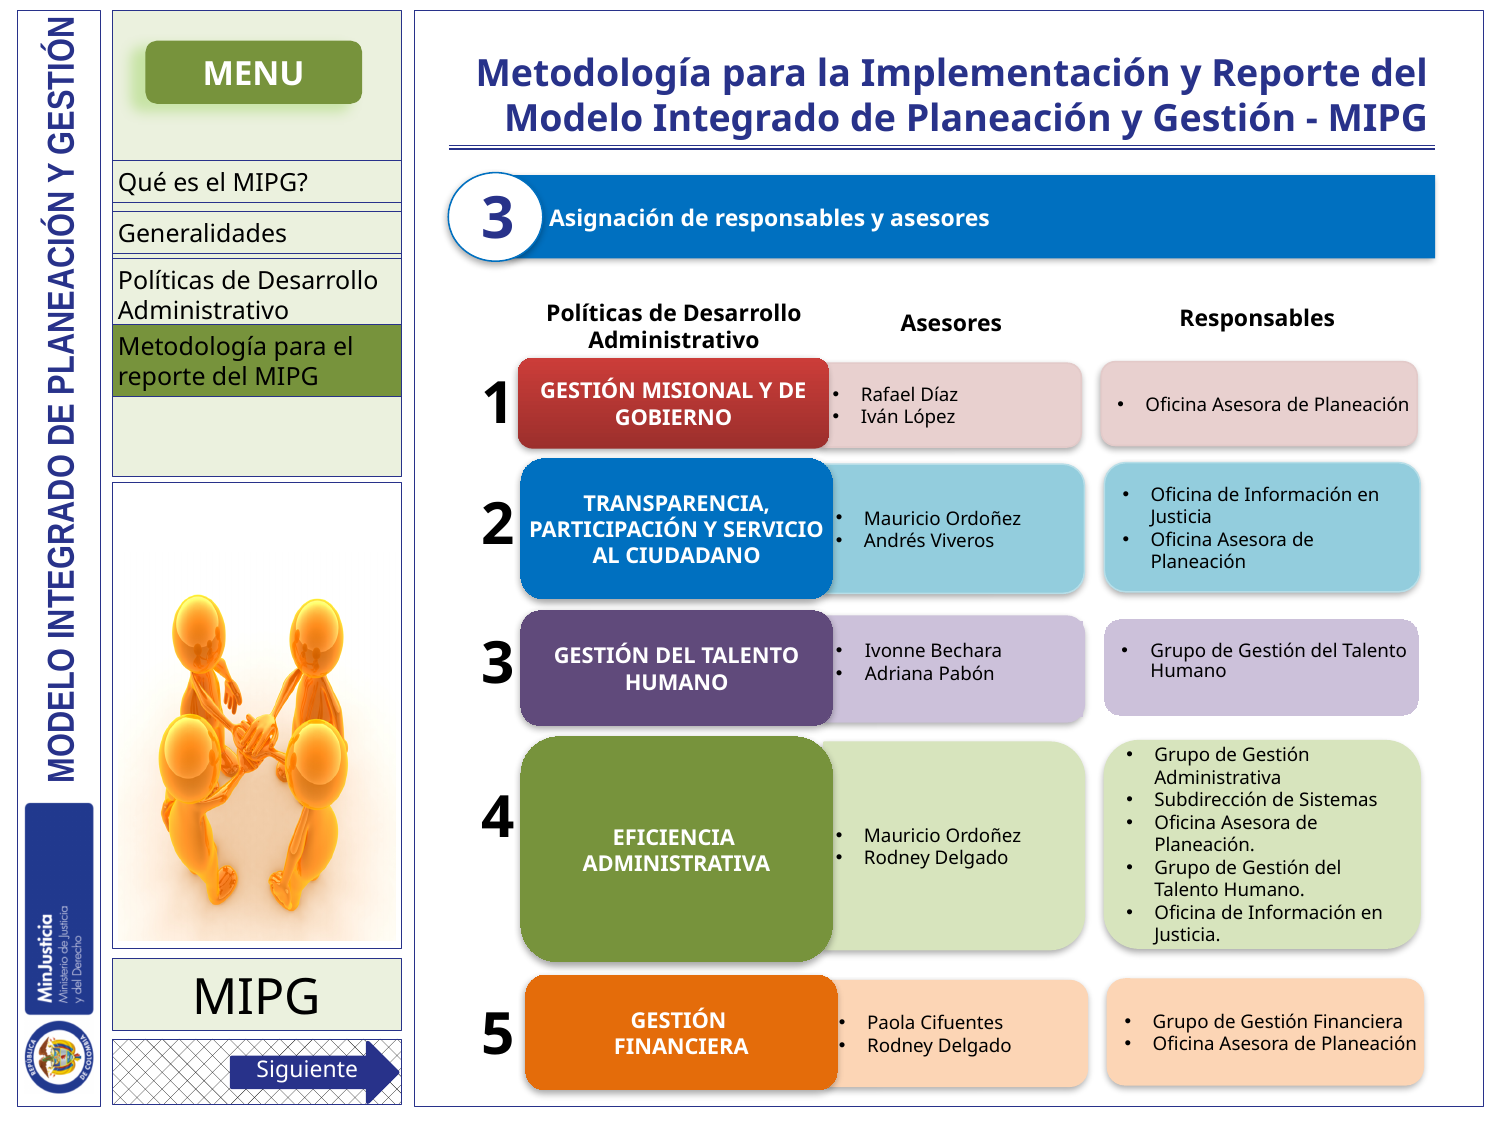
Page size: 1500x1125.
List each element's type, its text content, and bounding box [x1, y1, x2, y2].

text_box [448, 172, 1436, 262]
text_box Generalidades [112, 211, 402, 254]
text_box MODELO INTEGRADO DE PLANEACIÓN Y GESTIÓN [16, 992, 102, 1108]
text_box [112, 482, 402, 948]
text_box Metodología para el reporte del MIPG [112, 324, 402, 397]
text_box MIPG [112, 958, 402, 1030]
text_box Metodología para la Implementación y Reporte del Modelo Integrado de Planeación y Gestión - MIPG [466, 42, 1435, 145]
text_box [412, 9, 1485, 1108]
text_box Políticas de Desarrollo Administrativo [112, 258, 402, 324]
picture [0, 551, 396, 1094]
text_box [112, 1039, 402, 1104]
text_box [112, 254, 402, 258]
text_box [112, 10, 402, 160]
text_box [112, 203, 402, 211]
text_box Qué es el MIPG? [112, 160, 402, 203]
text_box Siguiente [229, 1040, 400, 1104]
text_box MODELO INTEGRADO DE PLANEACIÓN Y GESTIÓN [16, 9, 102, 911]
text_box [466, 290, 1424, 1091]
text_box MENU [145, 40, 363, 104]
text_box [112, 397, 402, 477]
